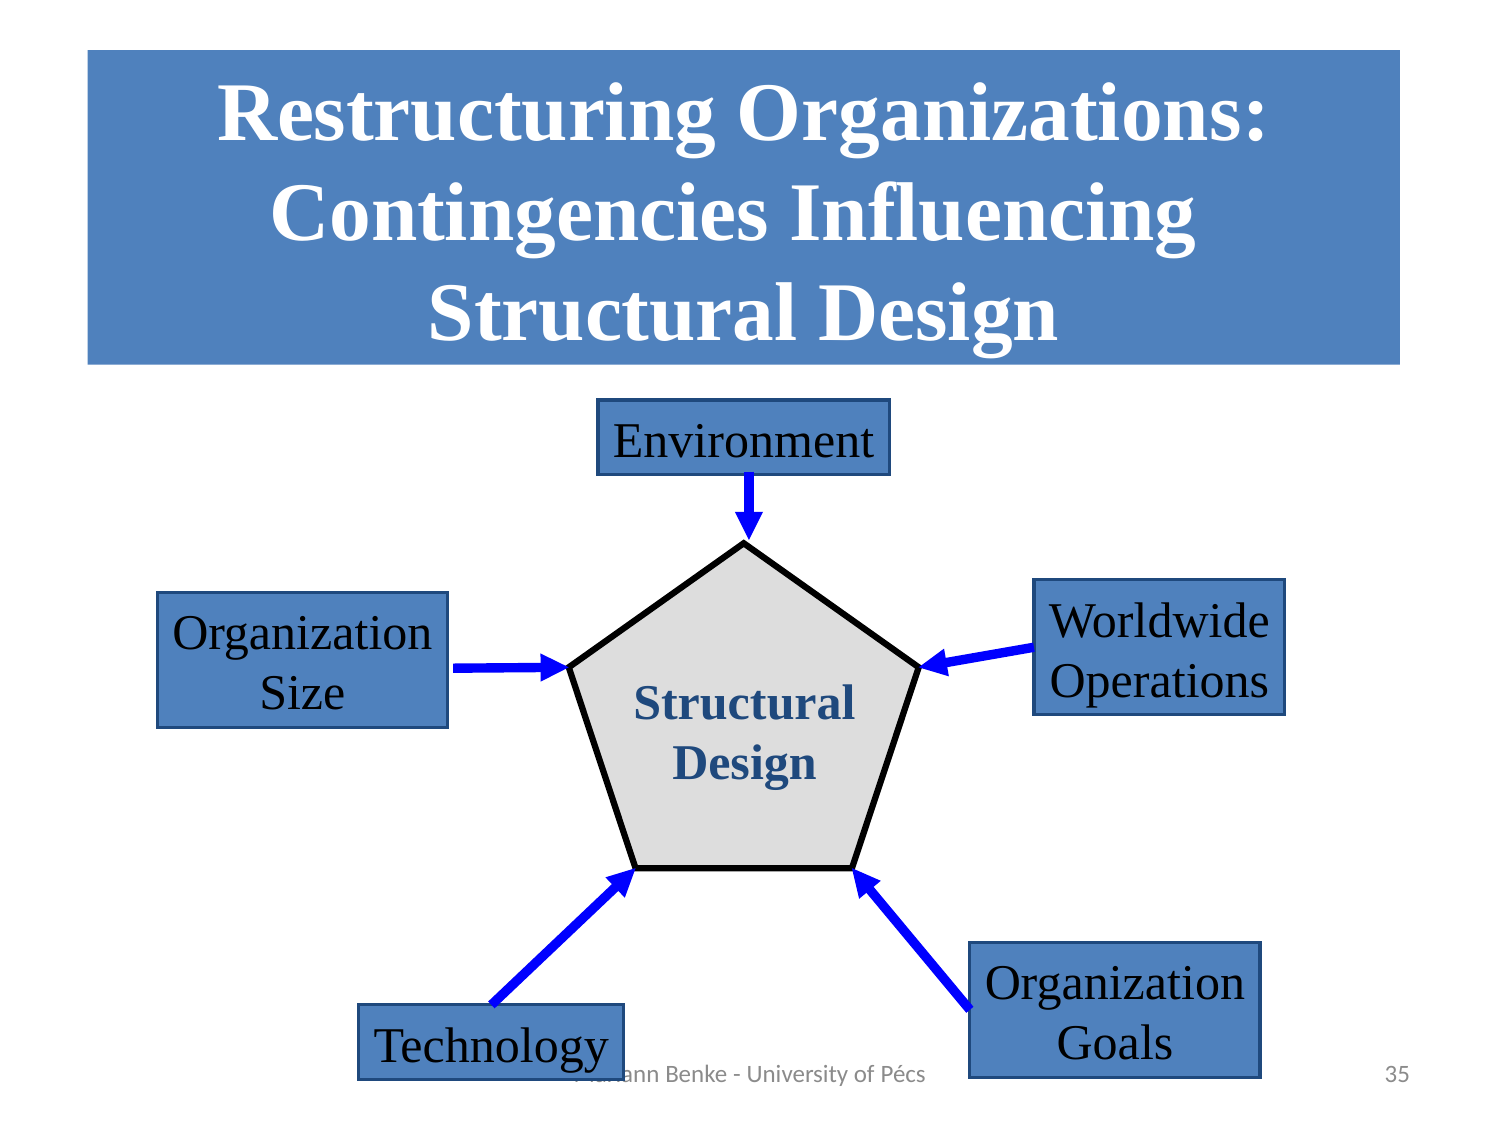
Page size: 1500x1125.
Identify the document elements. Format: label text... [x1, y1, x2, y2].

text_box Organization Size [157, 592, 448, 728]
text_box Structural Design [618, 662, 871, 798]
text_box Restructuring Organizations: Contingencies Influencing Structural Design [87, 50, 1400, 365]
text_box Environment [598, 399, 890, 475]
slide_number 35 [1074, 1042, 1425, 1103]
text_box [491, 871, 637, 1004]
text_box Worldwide Operations [1033, 579, 1285, 715]
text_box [850, 871, 967, 1012]
text_box [568, 543, 918, 869]
text_box Technology [358, 1004, 624, 1080]
footer Mariann Benke - University of Pécs [512, 1042, 988, 1103]
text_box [921, 648, 1030, 668]
text_box Organization Goals [969, 942, 1261, 1078]
